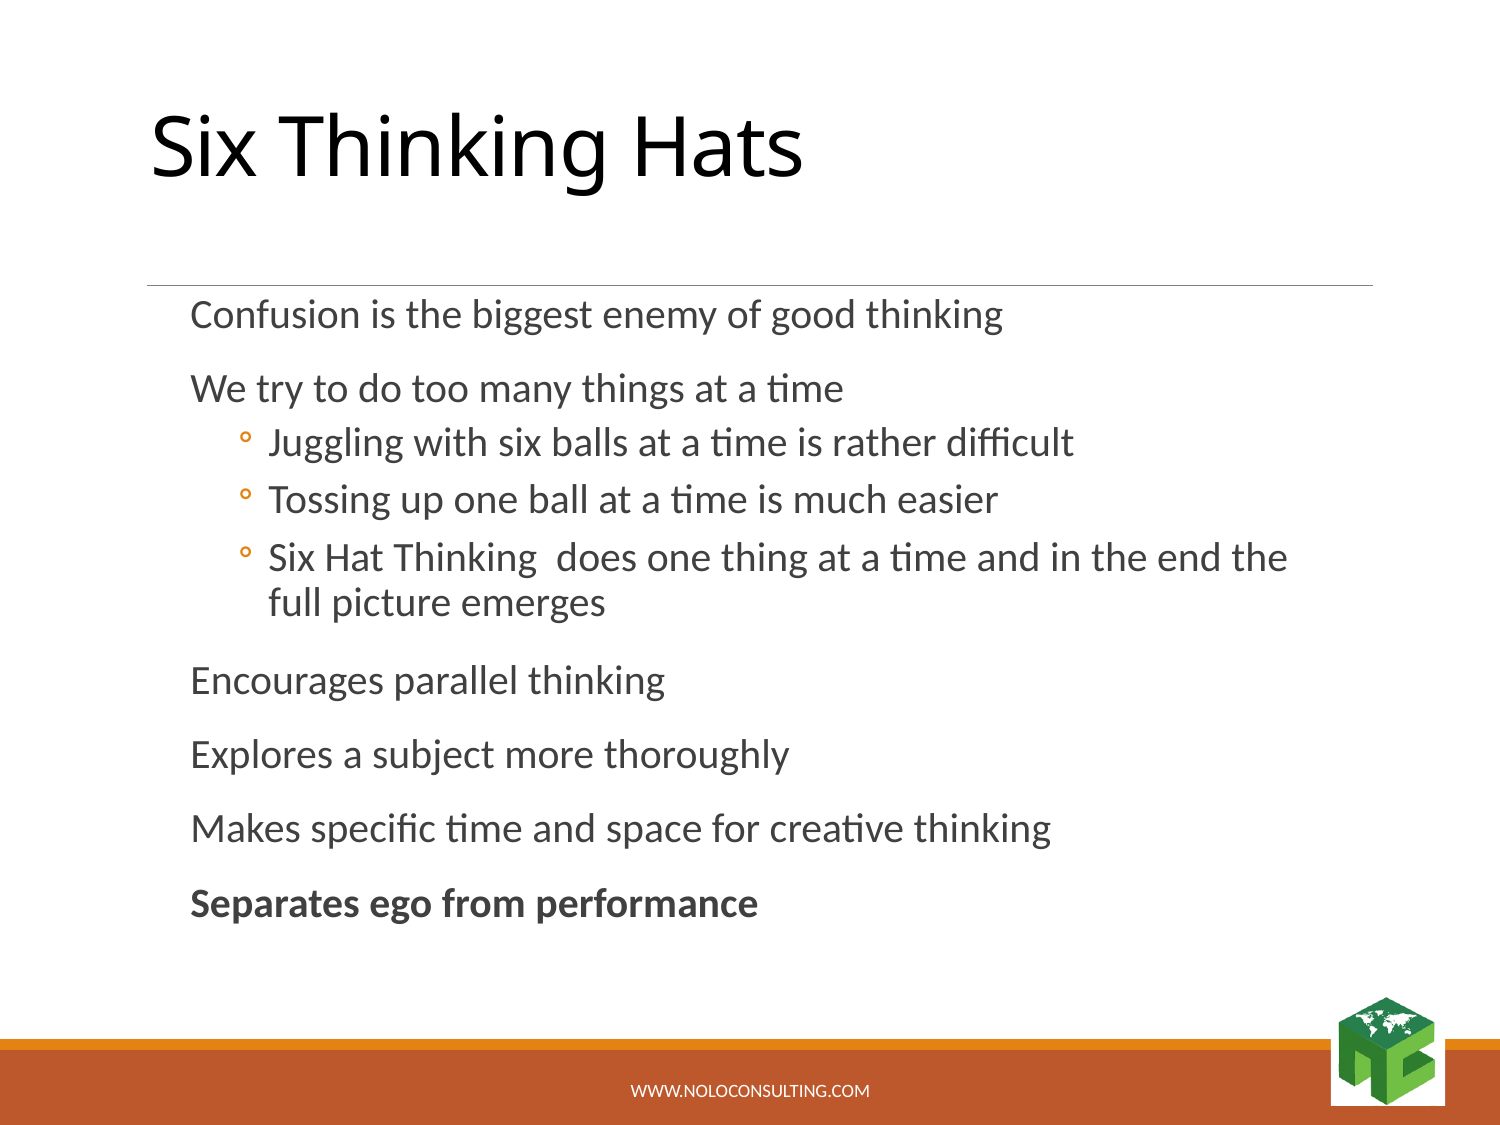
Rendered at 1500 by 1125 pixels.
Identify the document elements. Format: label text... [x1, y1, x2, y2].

list Confusion is the biggest enemy of good thinking We try to do too many things at a time Juggling with six balls at a time is rather difficult Tossing up one ball at a time is much easier Six Hat Thinking does one thing at a time and in the end the full picture emerges Encourages parallel thinking Explores a subject more thoroughly Makes specific time and space for creative thinking Separates ego from performance [175, 284, 1343, 1028]
picture [1330, 992, 1446, 1106]
footer www.noloconsulting.com [453, 1059, 1047, 1120]
title Six Thinking Hats [135, 23, 1373, 262]
